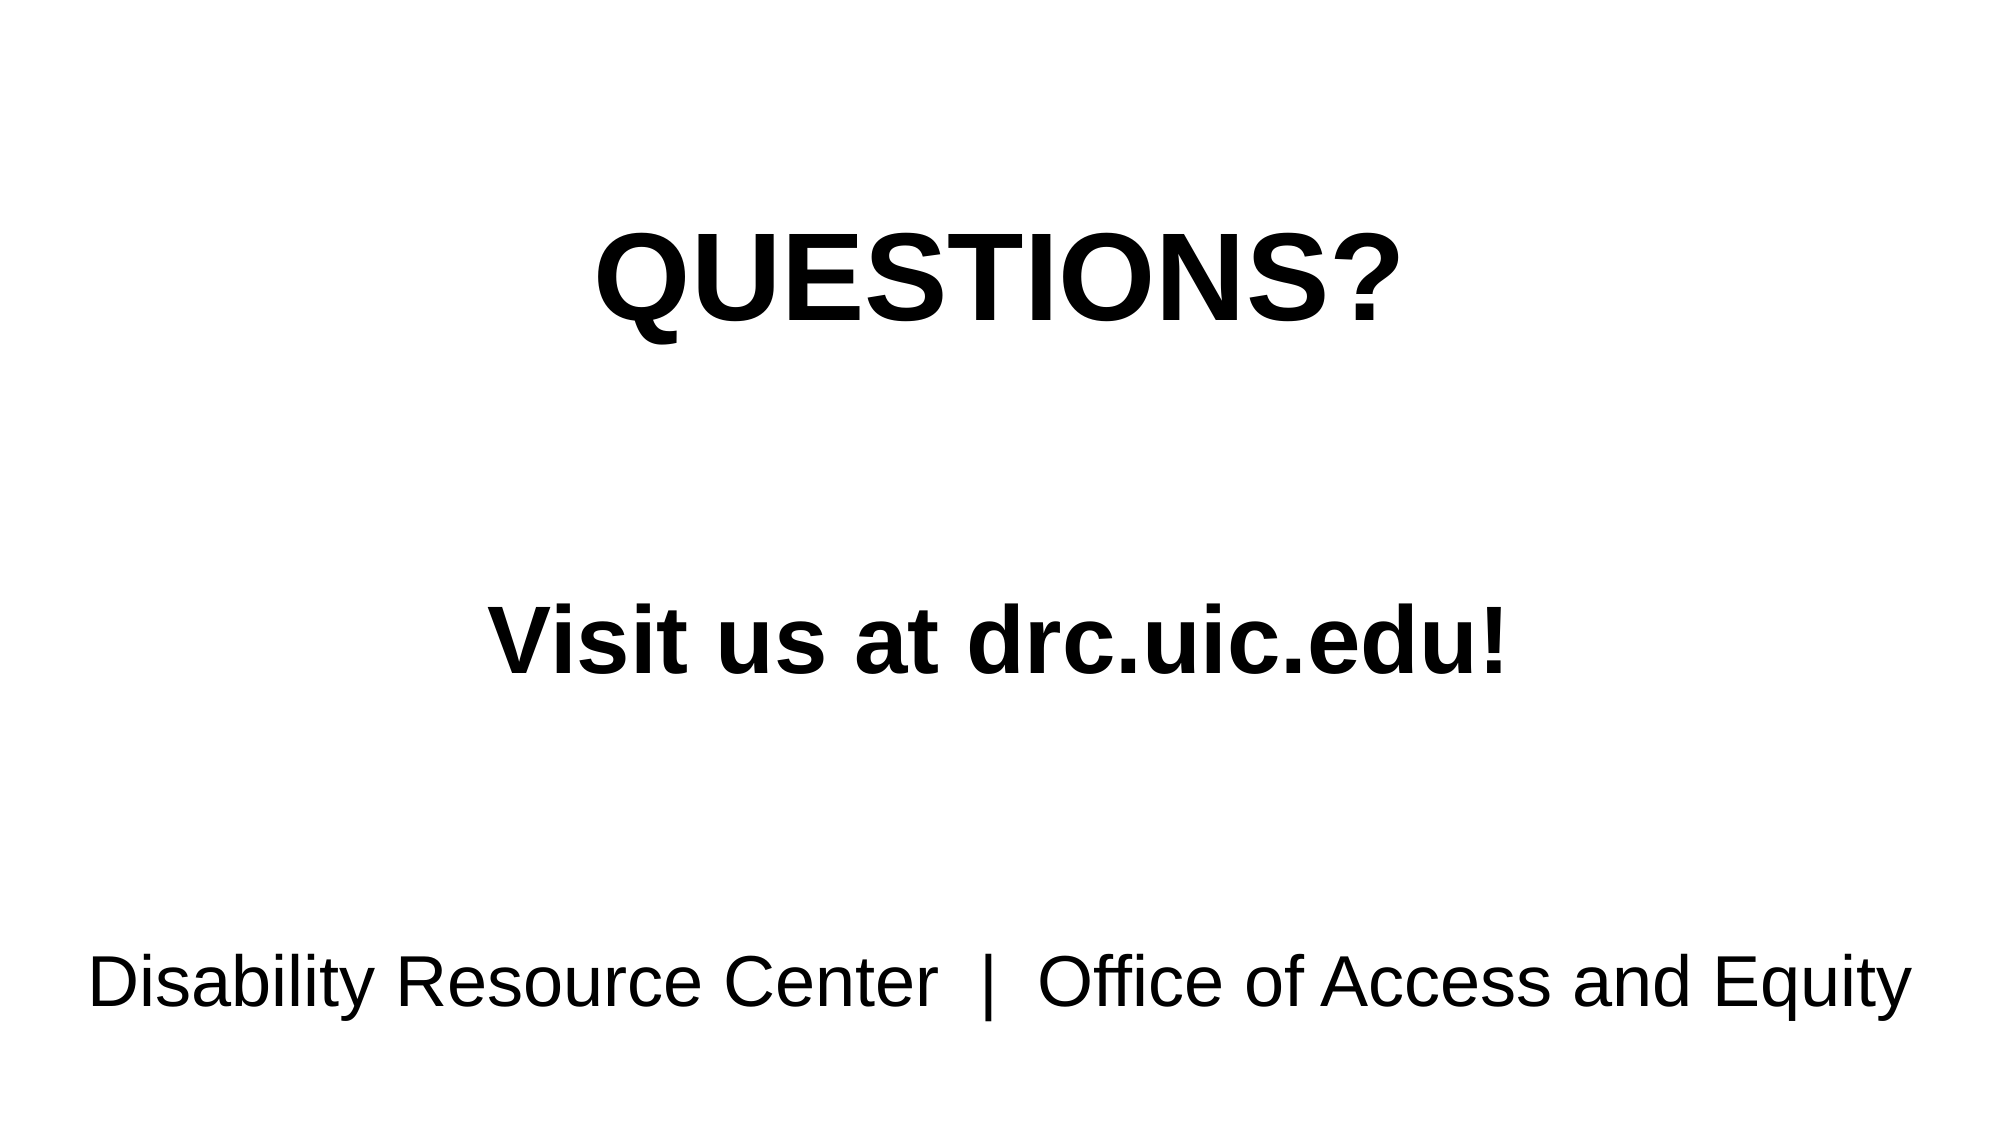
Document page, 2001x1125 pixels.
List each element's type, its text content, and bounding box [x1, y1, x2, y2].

title QUESTIONS? [249, 184, 1750, 448]
subtitle Visit us at drc.uic.edu! Disability Resource Center | Office of Access and Equity [26, 448, 1974, 1034]
